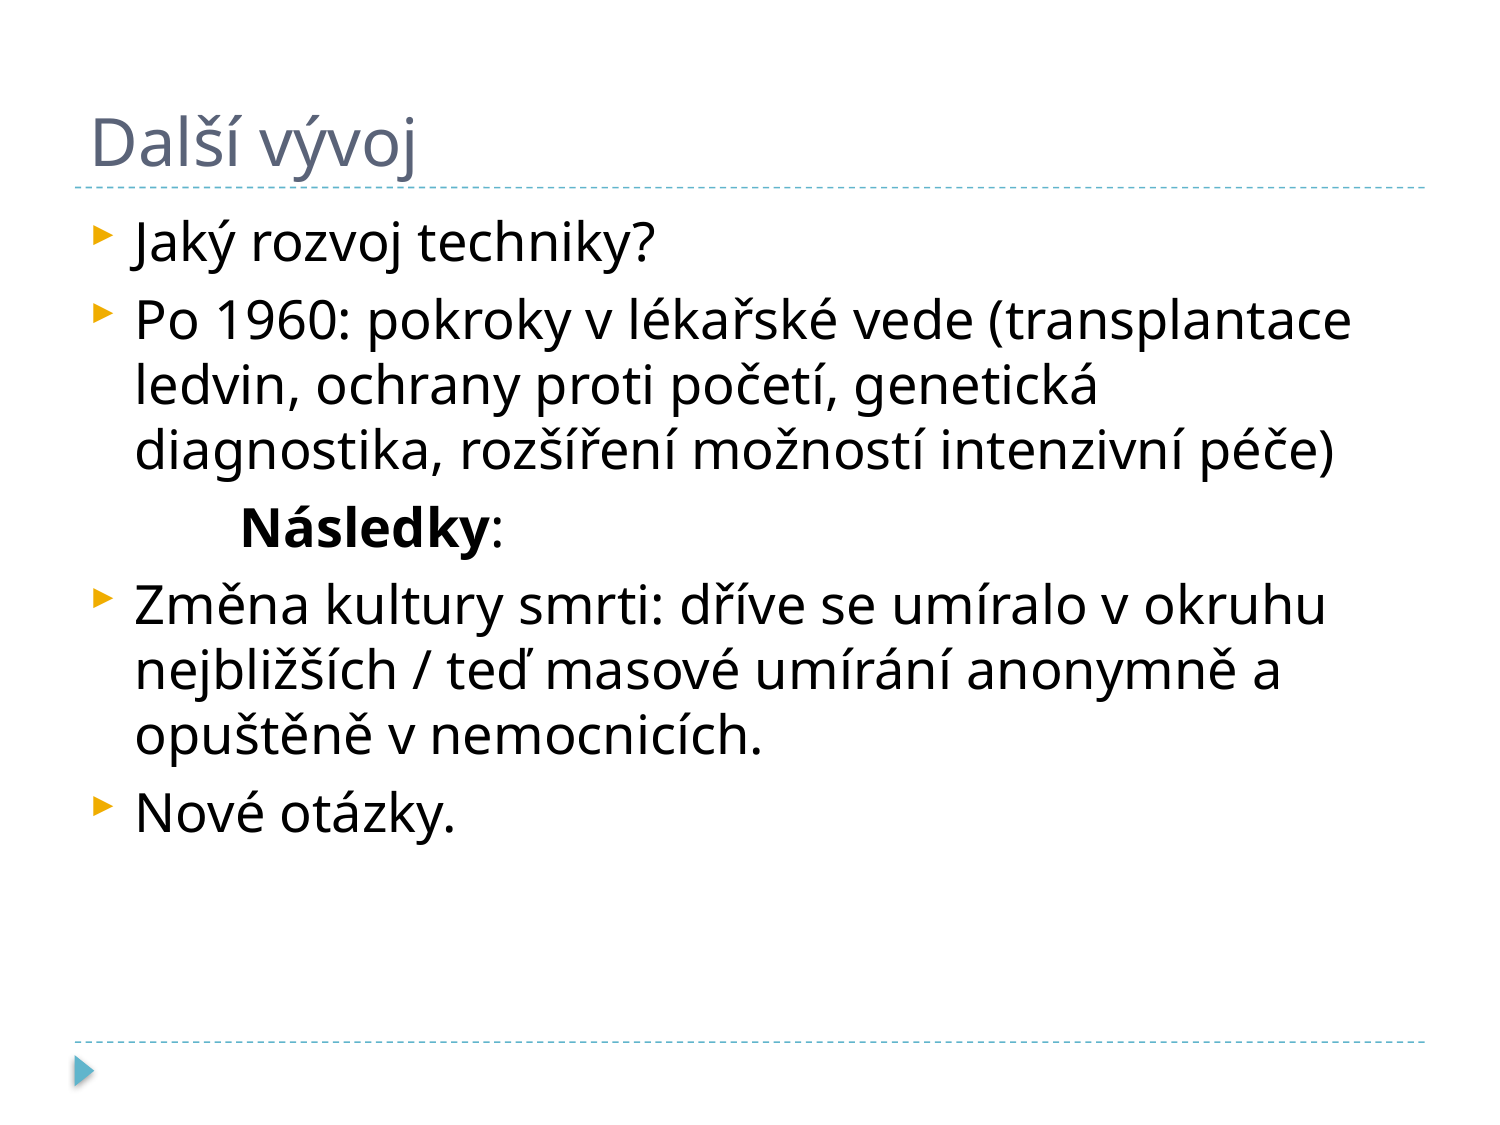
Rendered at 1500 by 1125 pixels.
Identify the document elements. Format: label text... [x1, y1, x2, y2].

list Jaký rozvoj techniky? Po 1960: pokroky v lékařské vede (transplantace ledvin, ochrany proti početí, genetická diagnostika, rozšíření možností intenzivní péče) Následky: Změna kultury smrti: dříve se umíralo v okruhu nejbližších / teď masové umírání anonymně a opuštěně v nemocnicích. Nové otázky. [75, 200, 1425, 1010]
title Další vývoj [75, 24, 1425, 188]
